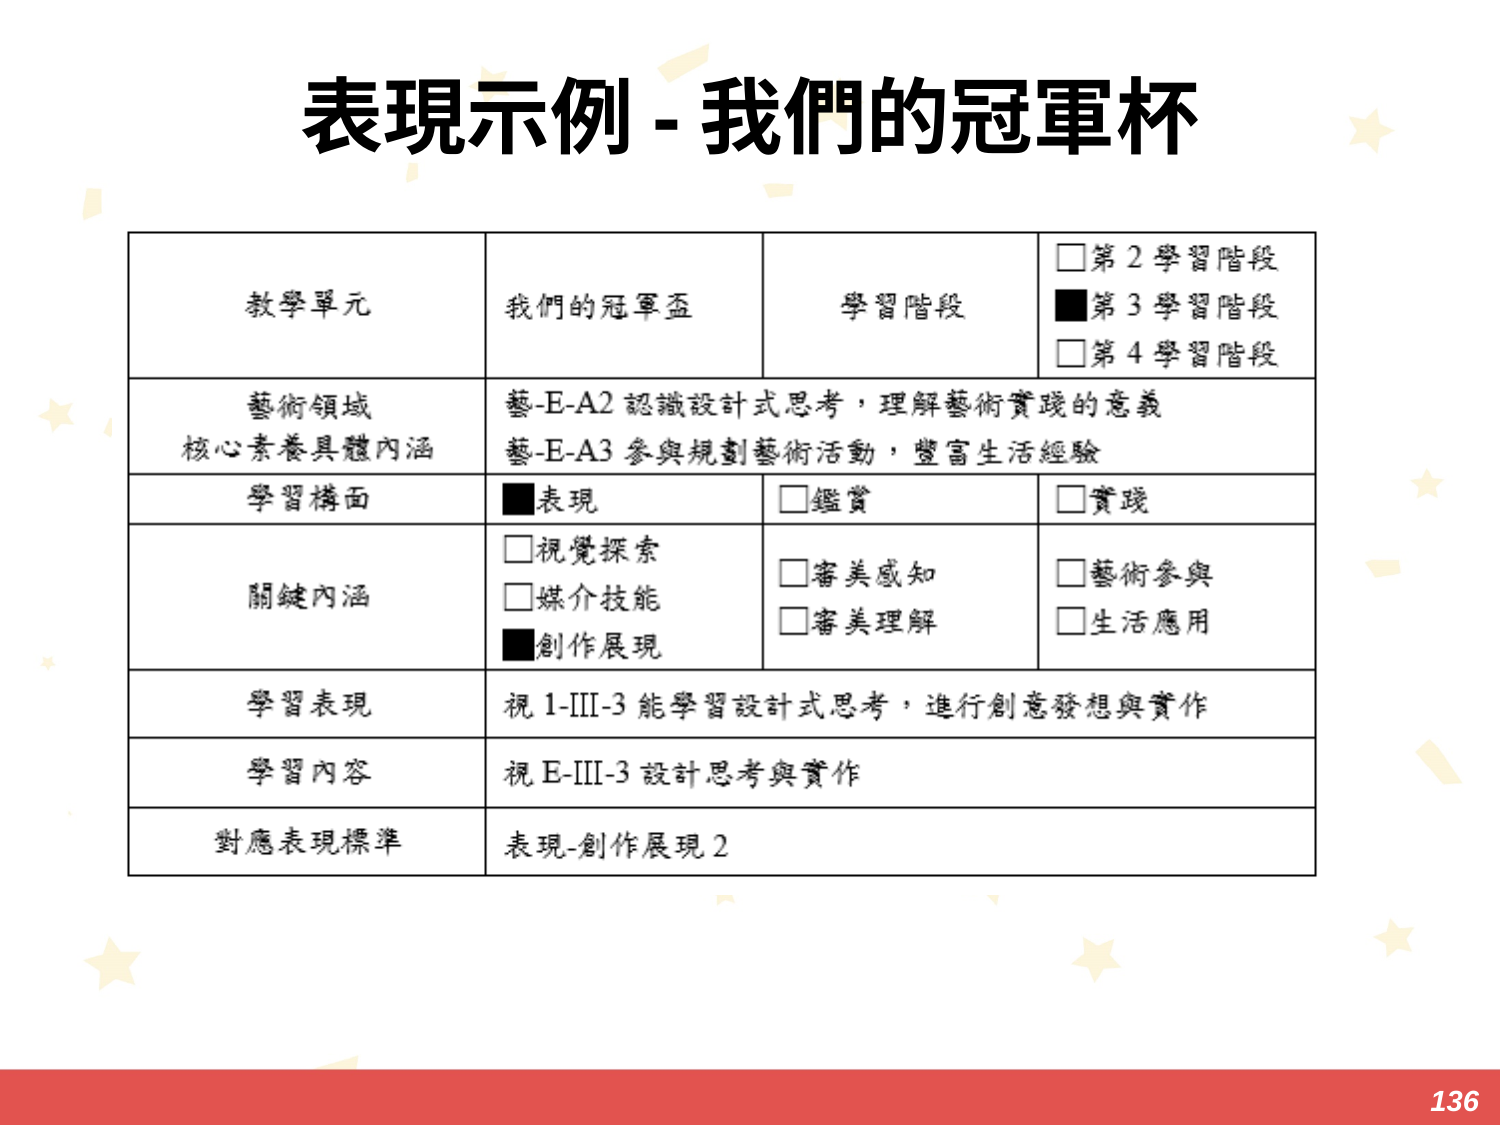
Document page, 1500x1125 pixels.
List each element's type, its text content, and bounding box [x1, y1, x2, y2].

slide_number 136 [1144, 1069, 1495, 1125]
picture [0, 5, 1500, 1125]
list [112, 220, 1340, 895]
title 表現示例-我們的冠軍杯 [75, 42, 1425, 197]
